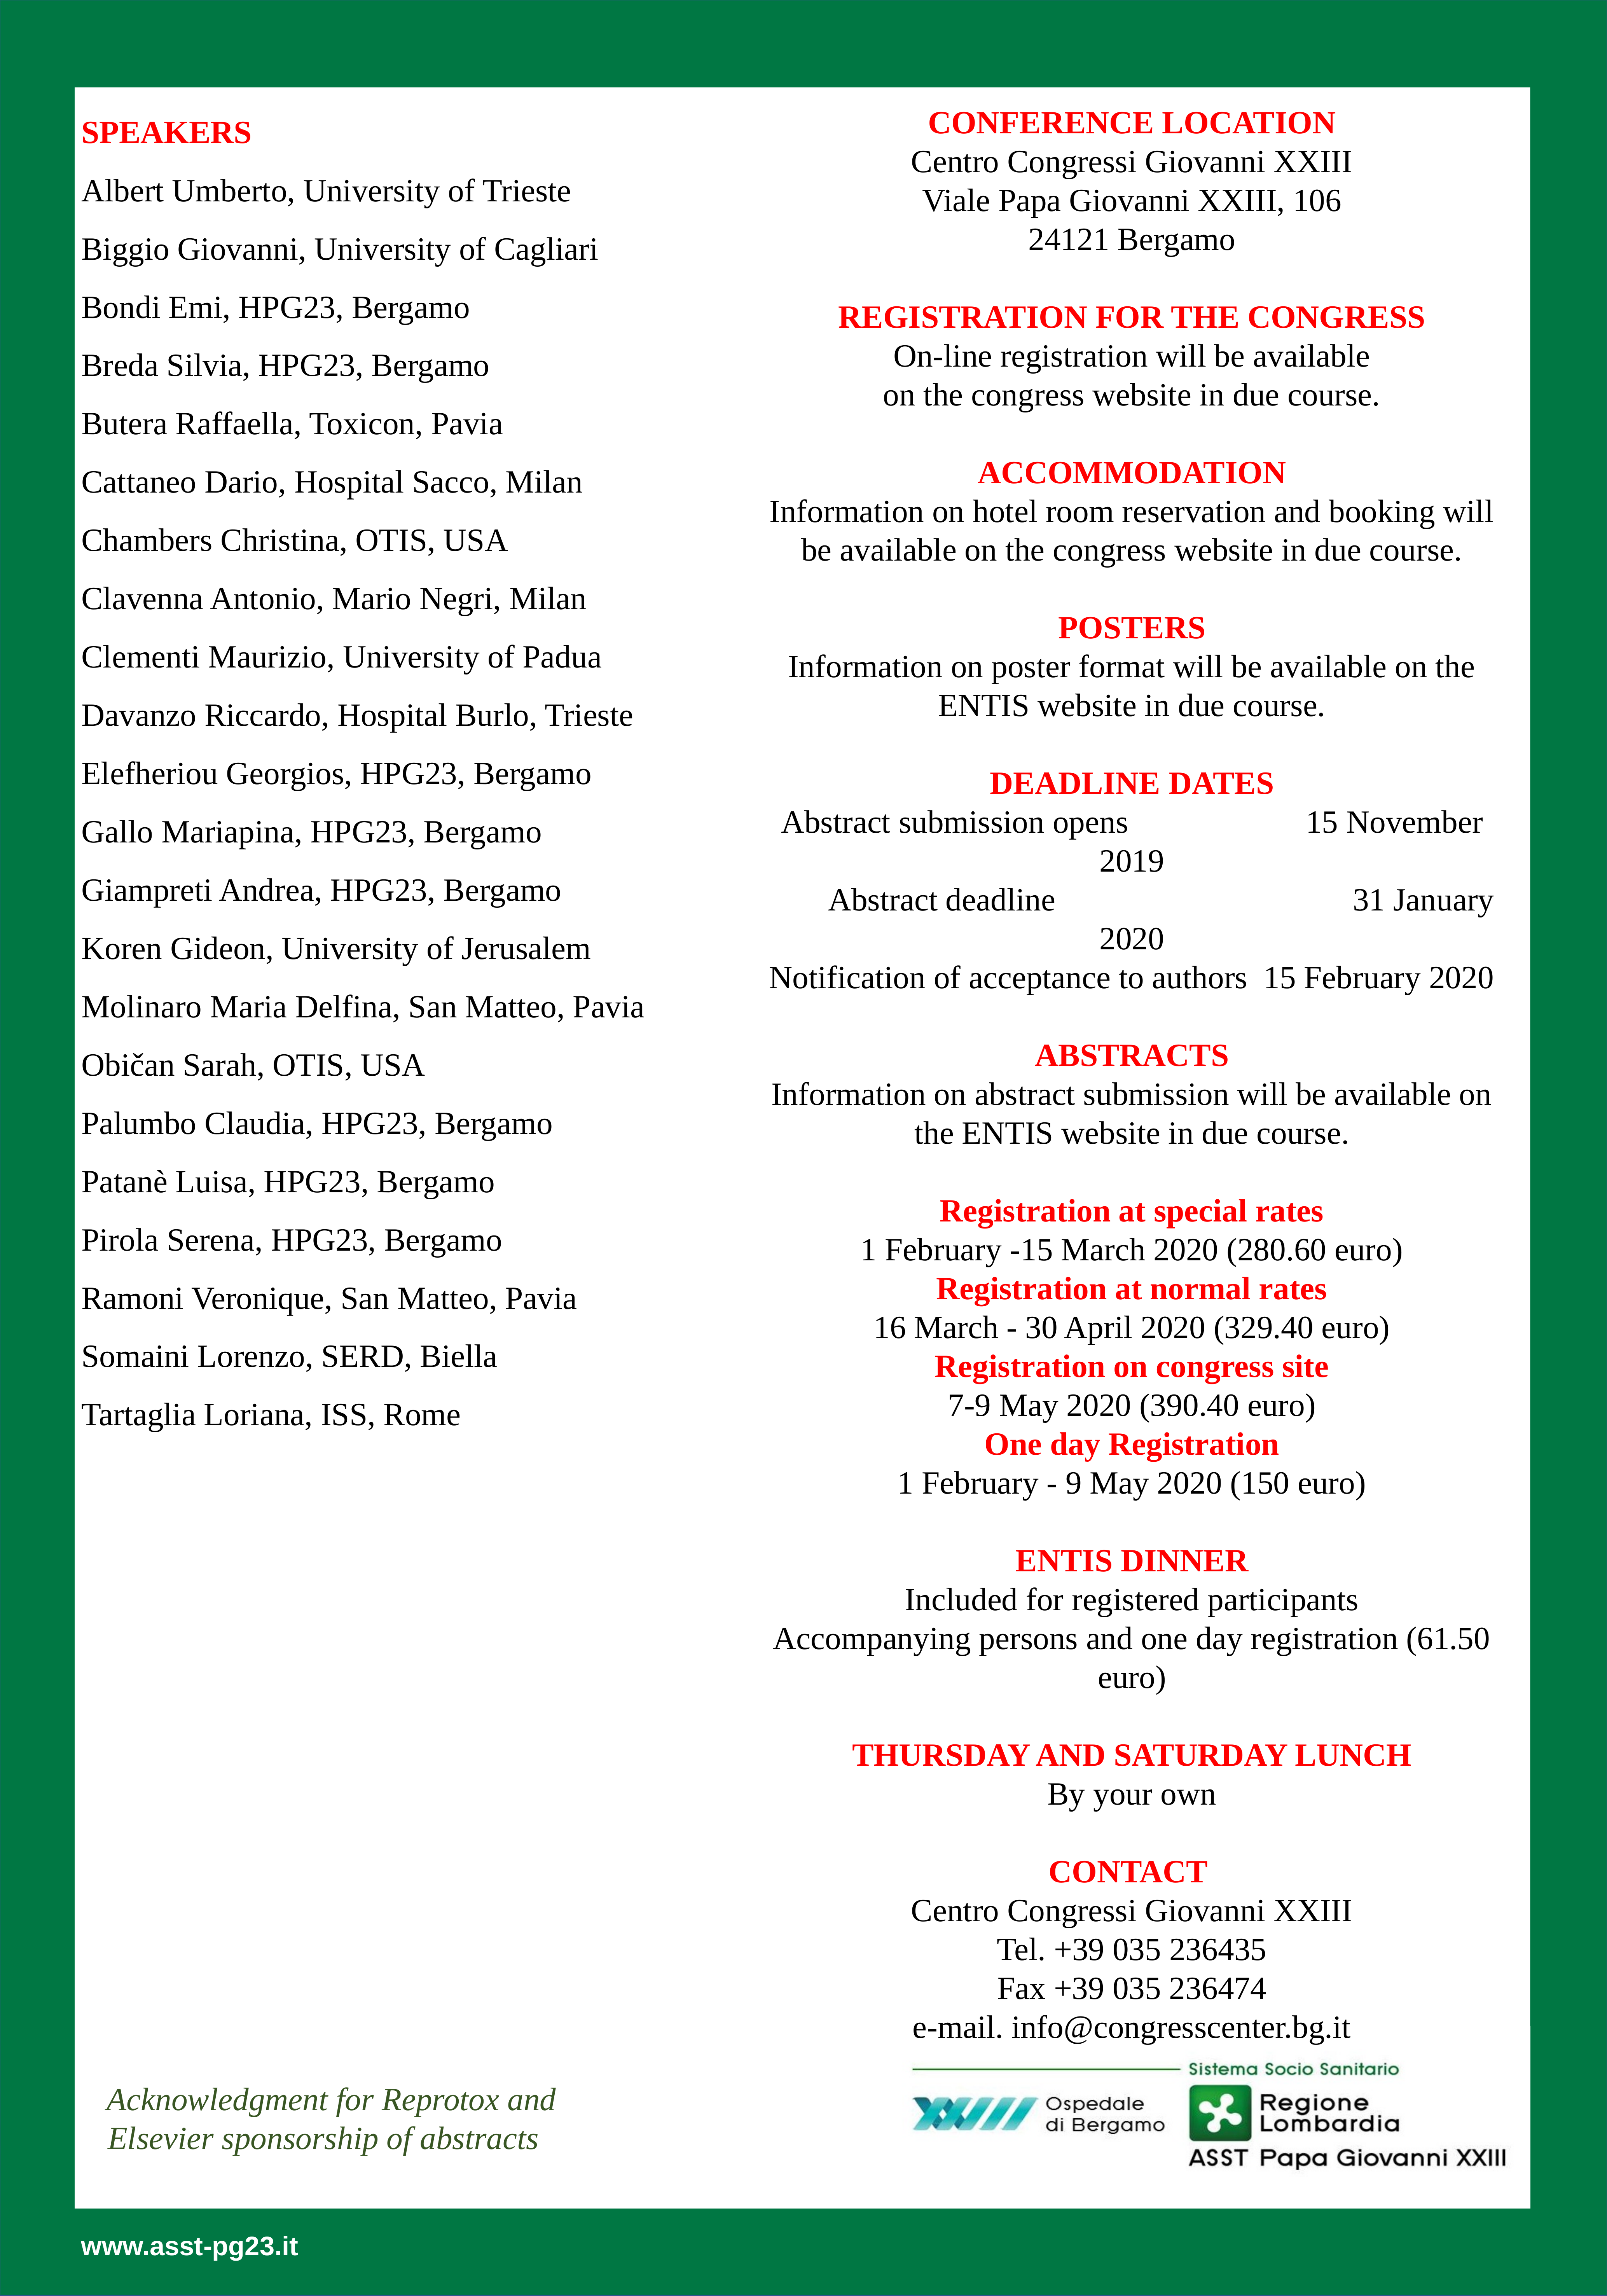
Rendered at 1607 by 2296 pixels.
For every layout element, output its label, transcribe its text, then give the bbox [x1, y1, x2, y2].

text_box www.asst-pg23.it [75, 2228, 612, 2261]
text_box Acknowledgment for Reprotox and Elsevier sponsorship of abstracts [76, 2075, 579, 2159]
text_box CONFERENCE LOCATION Centro Congressi Giovanni XXIII Viale Papa Giovanni XXIII, 106 24121 Bergamo REGISTRATION FOR THE CONGRESS On-line registration will be available on the congress website in due course. ACCOMMODATION Information on hotel room reservation and booking will be available on the congress website in due course. POSTERS Information on poster format will be available on the ENTIS website in due course. DEADLINE DATES Abstract submission opens 15 November 2019 Abstract deadline 31 January 2020 Notification of acceptance to authors 15 February 2020 ABSTRACTS Information on abstract submission will be available on the ENTIS website in due course. Registration at special rates 1 February -15 March 2020 (280.60 euro) Registration at normal rates 16 March - 30 April 2020 (329.40 euro) Registration on congress site 7-9 May 2020 (390.40 euro) One day Registration 1 February - 9 May 2020 (150 euro) ENTIS DINNER Included for registered participants Accompanying persons and one day registration (61.50 euro) THURSDAY AND SATURDAY LUNCH By your own CONTACT Centro Congressi Giovanni XXIII Tel. +39 035 236435 Fax +39 035 236474 e-mail. info@congresscenter.bg.it [750, 98, 1514, 2125]
text_box [74, 87, 1530, 2209]
picture [877, 2026, 1530, 2209]
text_box SPEAKERS Albert Umberto, University of Trieste Biggio Giovanni, University of Cagliari Bondi Emi, HPG23, Bergamo Breda Silvia, HPG23, Bergamo Butera Raffaella, Toxicon, Pavia Cattaneo Dario, Hospital Sacco, Milan Chambers Christina, OTIS, USA Clavenna Antonio, Mario Negri, Milan Clementi Maurizio, University of Padua Davanzo Riccardo, Hospital Burlo, Trieste Elefheriou Georgios, HPG23, Bergamo Gallo Mariapina, HPG23, Bergamo Giampreti Andrea, HPG23, Bergamo Koren Gideon, University of Jerusalem Molinaro Maria Delfina, San Matteo, Pavia Običan Sarah, OTIS, USA Palumbo Claudia, HPG23, Bergamo Patanè Luisa, HPG23, Bergamo Pirola Serena, HPG23, Bergamo Ramoni Veronique, San Matteo, Pavia Somaini Lorenzo, SERD, Biella Tartaglia Loriana, ISS, Rome [75, 88, 684, 2037]
text_box [75, 87, 1531, 297]
text_box [0, 0, 1607, 2296]
